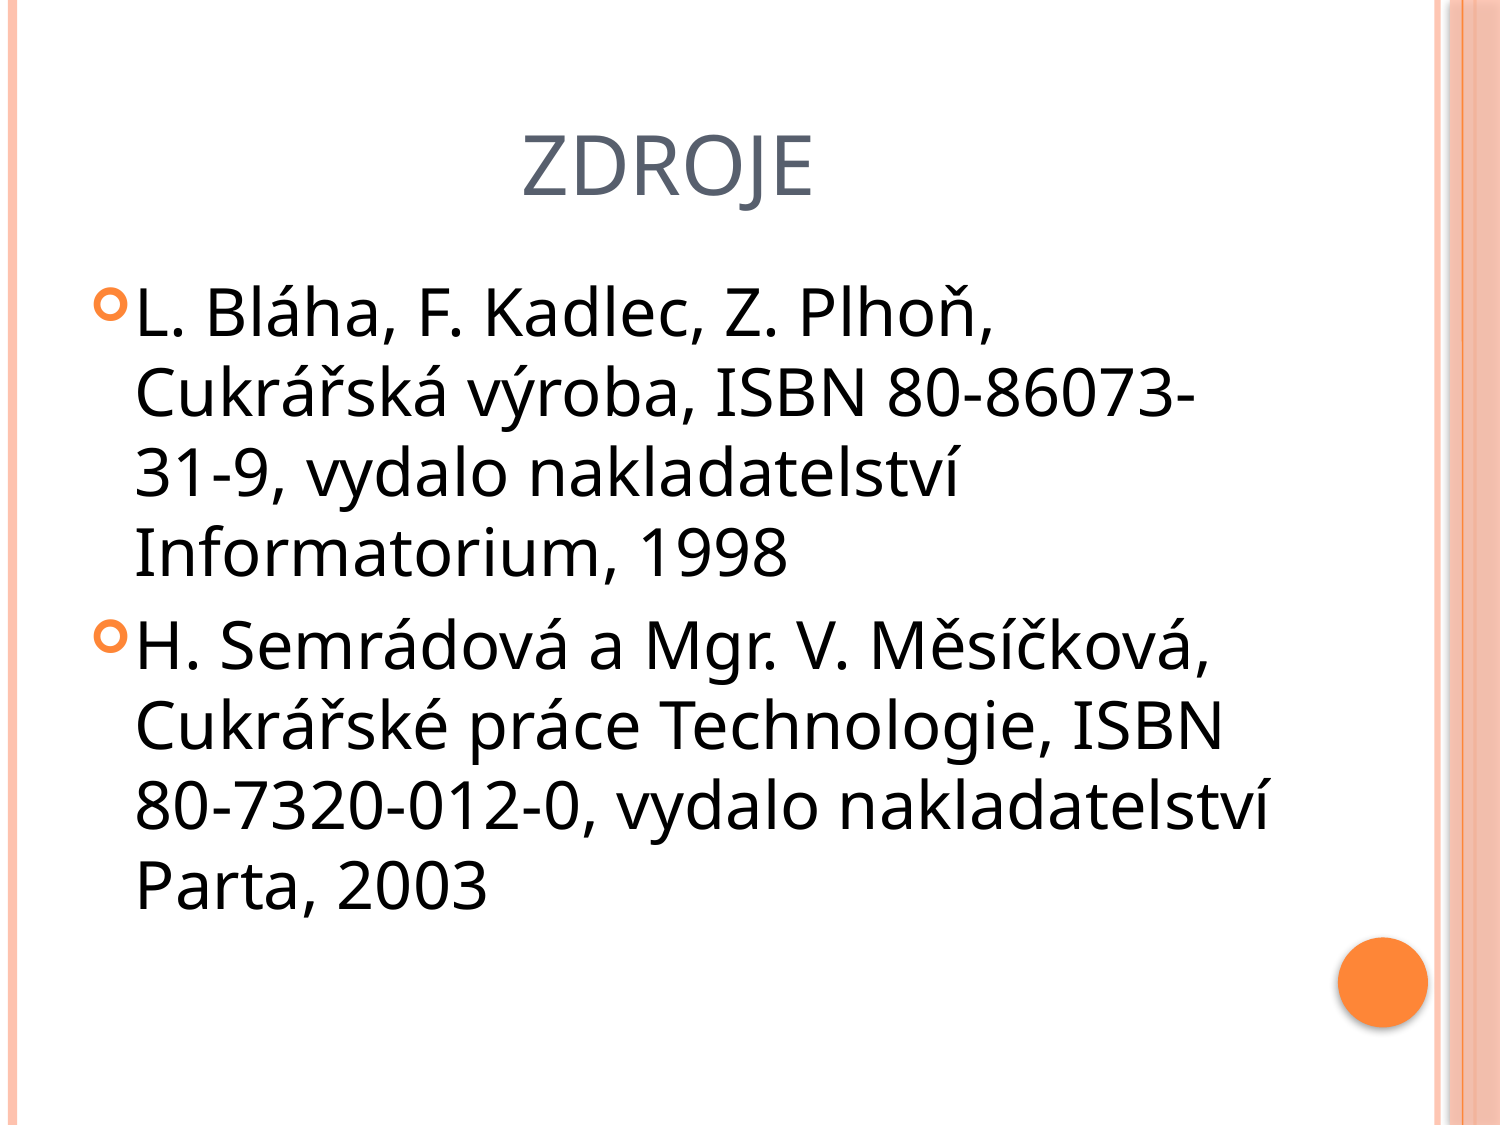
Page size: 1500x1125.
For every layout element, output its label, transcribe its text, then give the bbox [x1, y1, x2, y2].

list L. Bláha, F. Kadlec, Z. Plhoň, Cukrářská výroba, ISBN 80-86073-31-9, vydalo nakladatelství Informatorium, 1998 H. Semrádová a Mgr. V. Měsíčková, Cukrářské práce Technologie, ISBN 80-7320-012-0, vydalo nakladatelství Parta, 2003 [75, 262, 1300, 1062]
title Zdroje [75, 52, 1263, 220]
